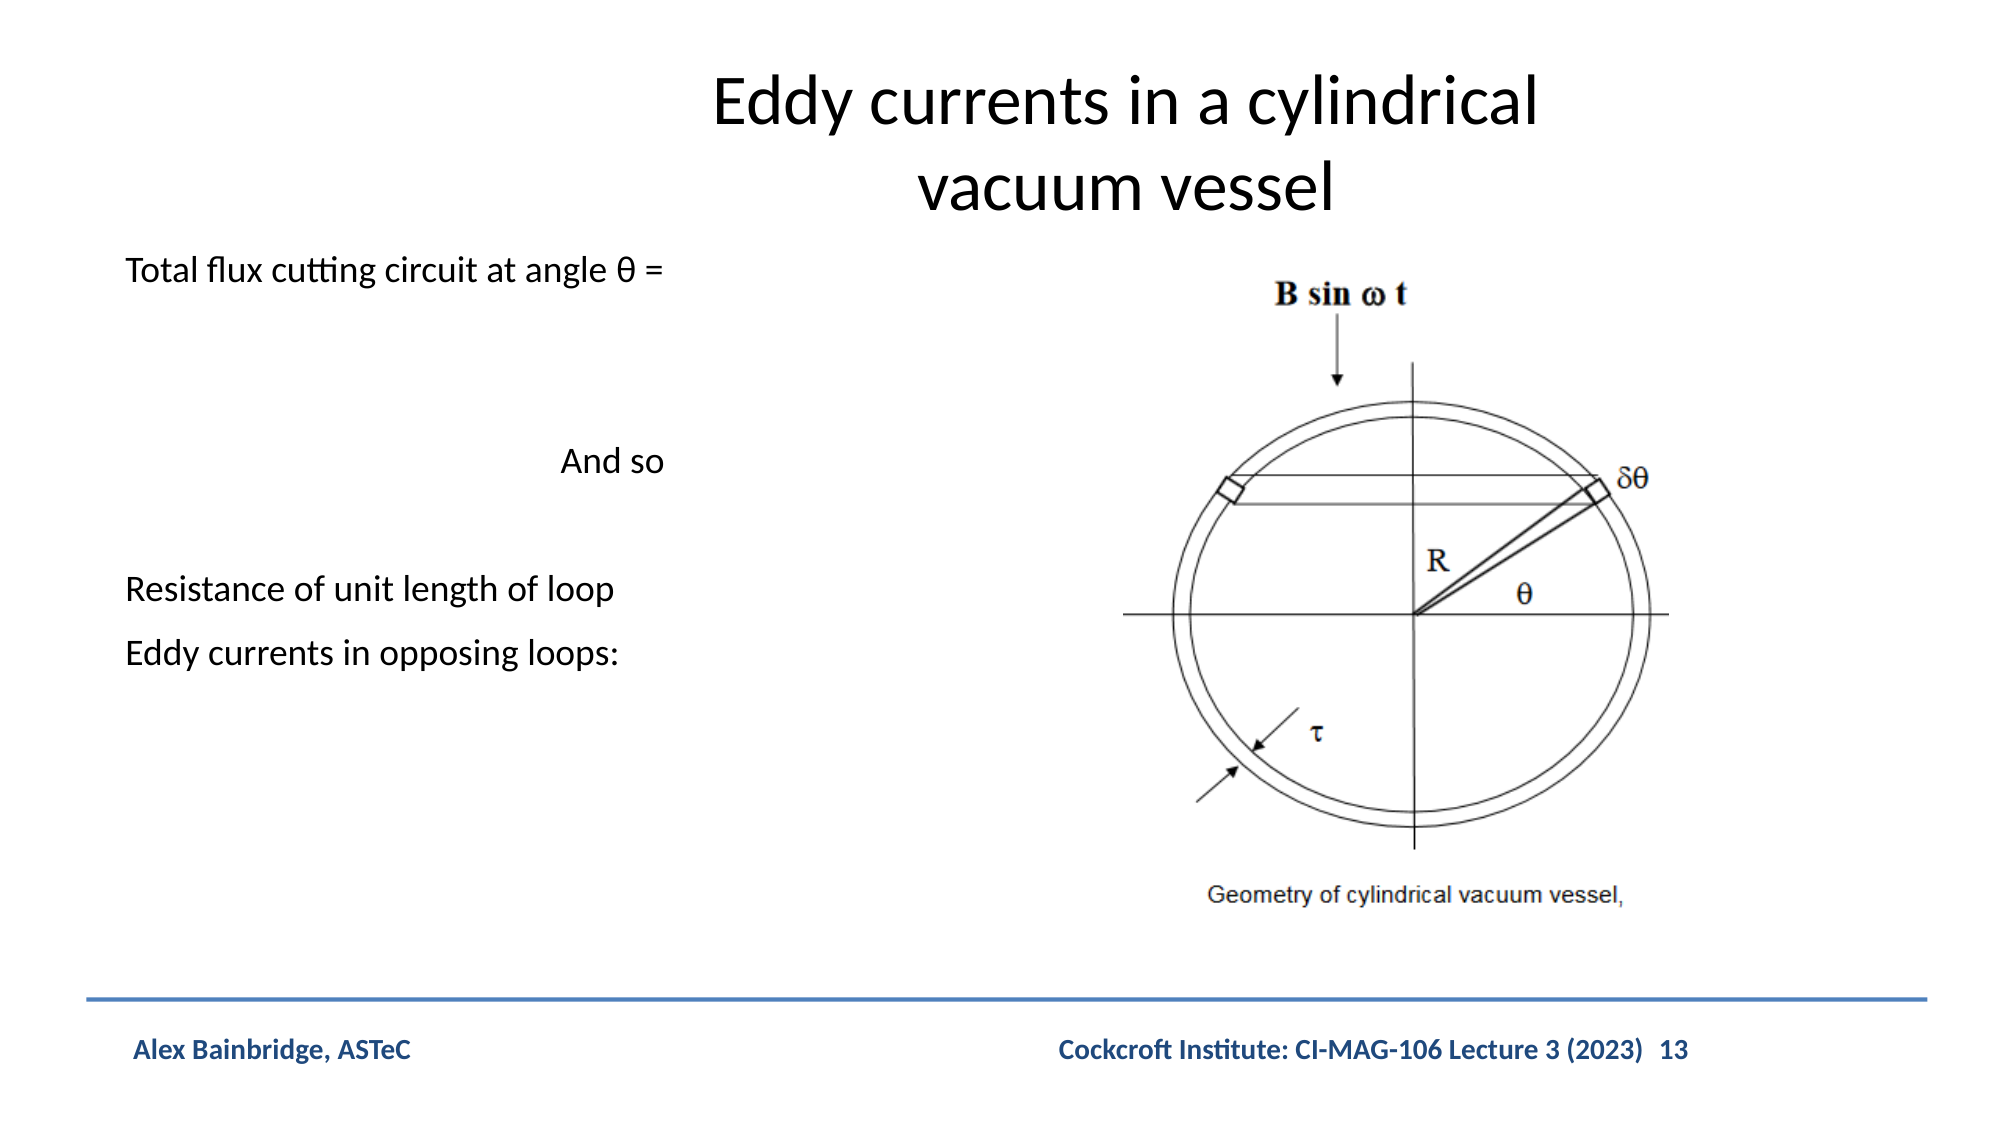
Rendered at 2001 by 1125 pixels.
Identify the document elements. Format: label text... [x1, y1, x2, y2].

title Eddy currents in a cylindrical vacuum vessel [578, 45, 1675, 233]
picture [1122, 272, 1669, 918]
